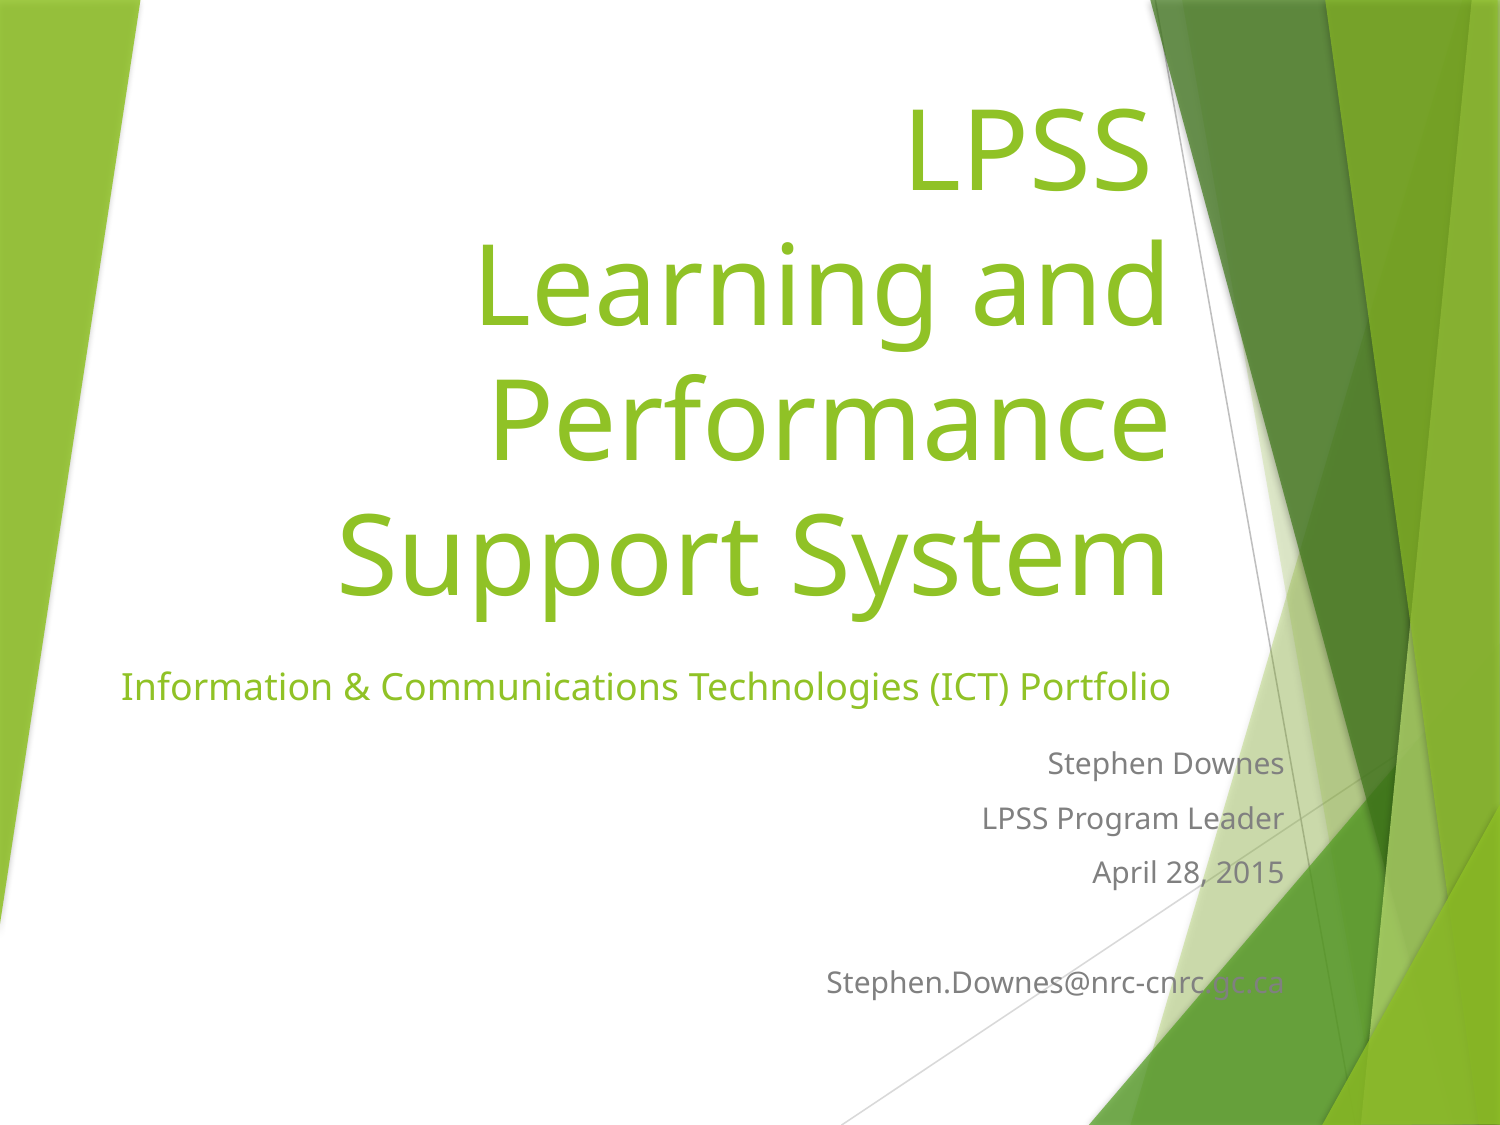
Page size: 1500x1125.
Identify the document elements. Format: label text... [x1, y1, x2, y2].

title LPSS Learning and Performance Support System Information & Communications Technologies (ICT) Portfolio [75, 275, 1188, 716]
subtitle Stephen Downes LPSS Program Leader April 28, 2015 Stephen.Downes@nrc-cnrc.gc.ca [174, 737, 1300, 1010]
